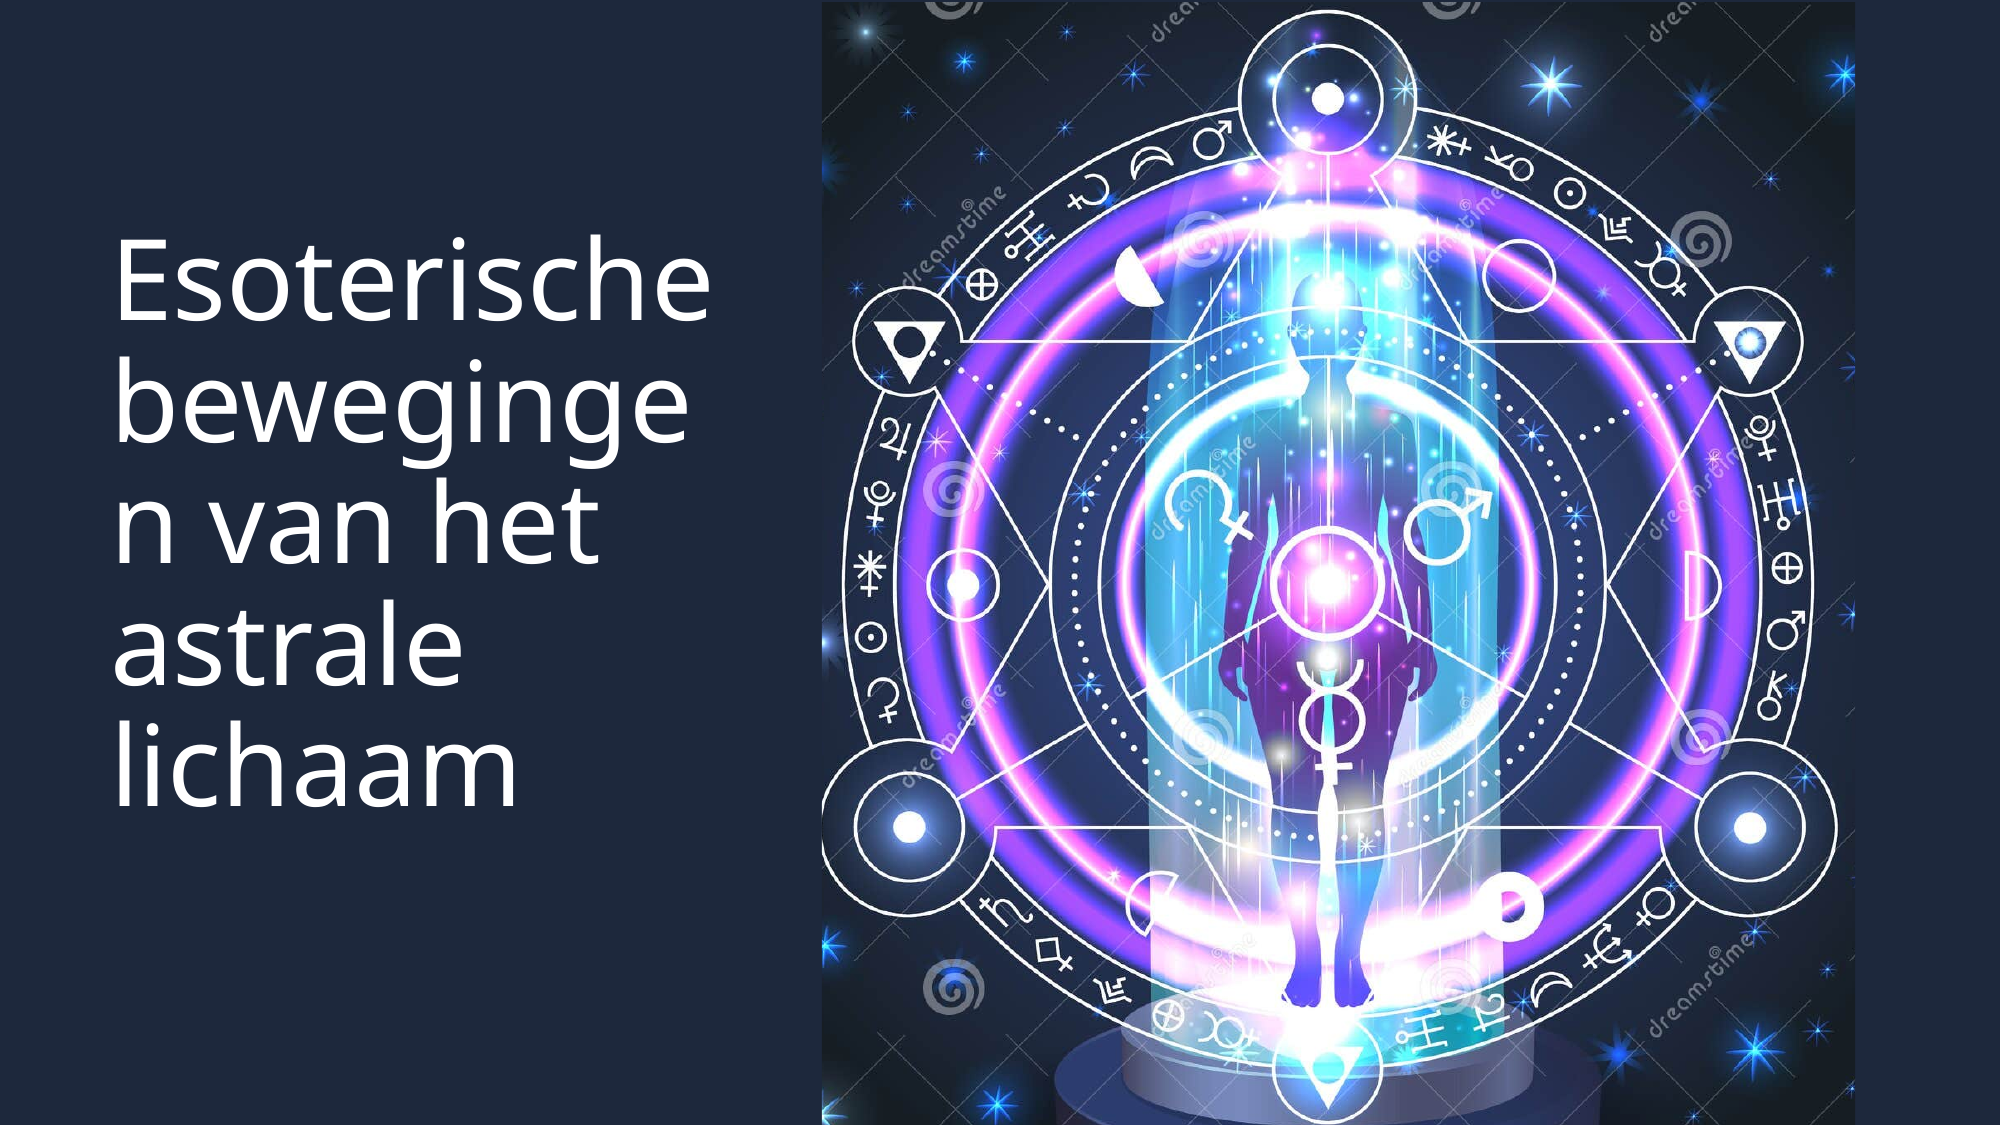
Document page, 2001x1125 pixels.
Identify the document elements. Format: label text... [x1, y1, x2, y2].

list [821, 2, 1856, 1125]
title Esoterische bewegingen van het astrale lichaam [94, 186, 741, 868]
